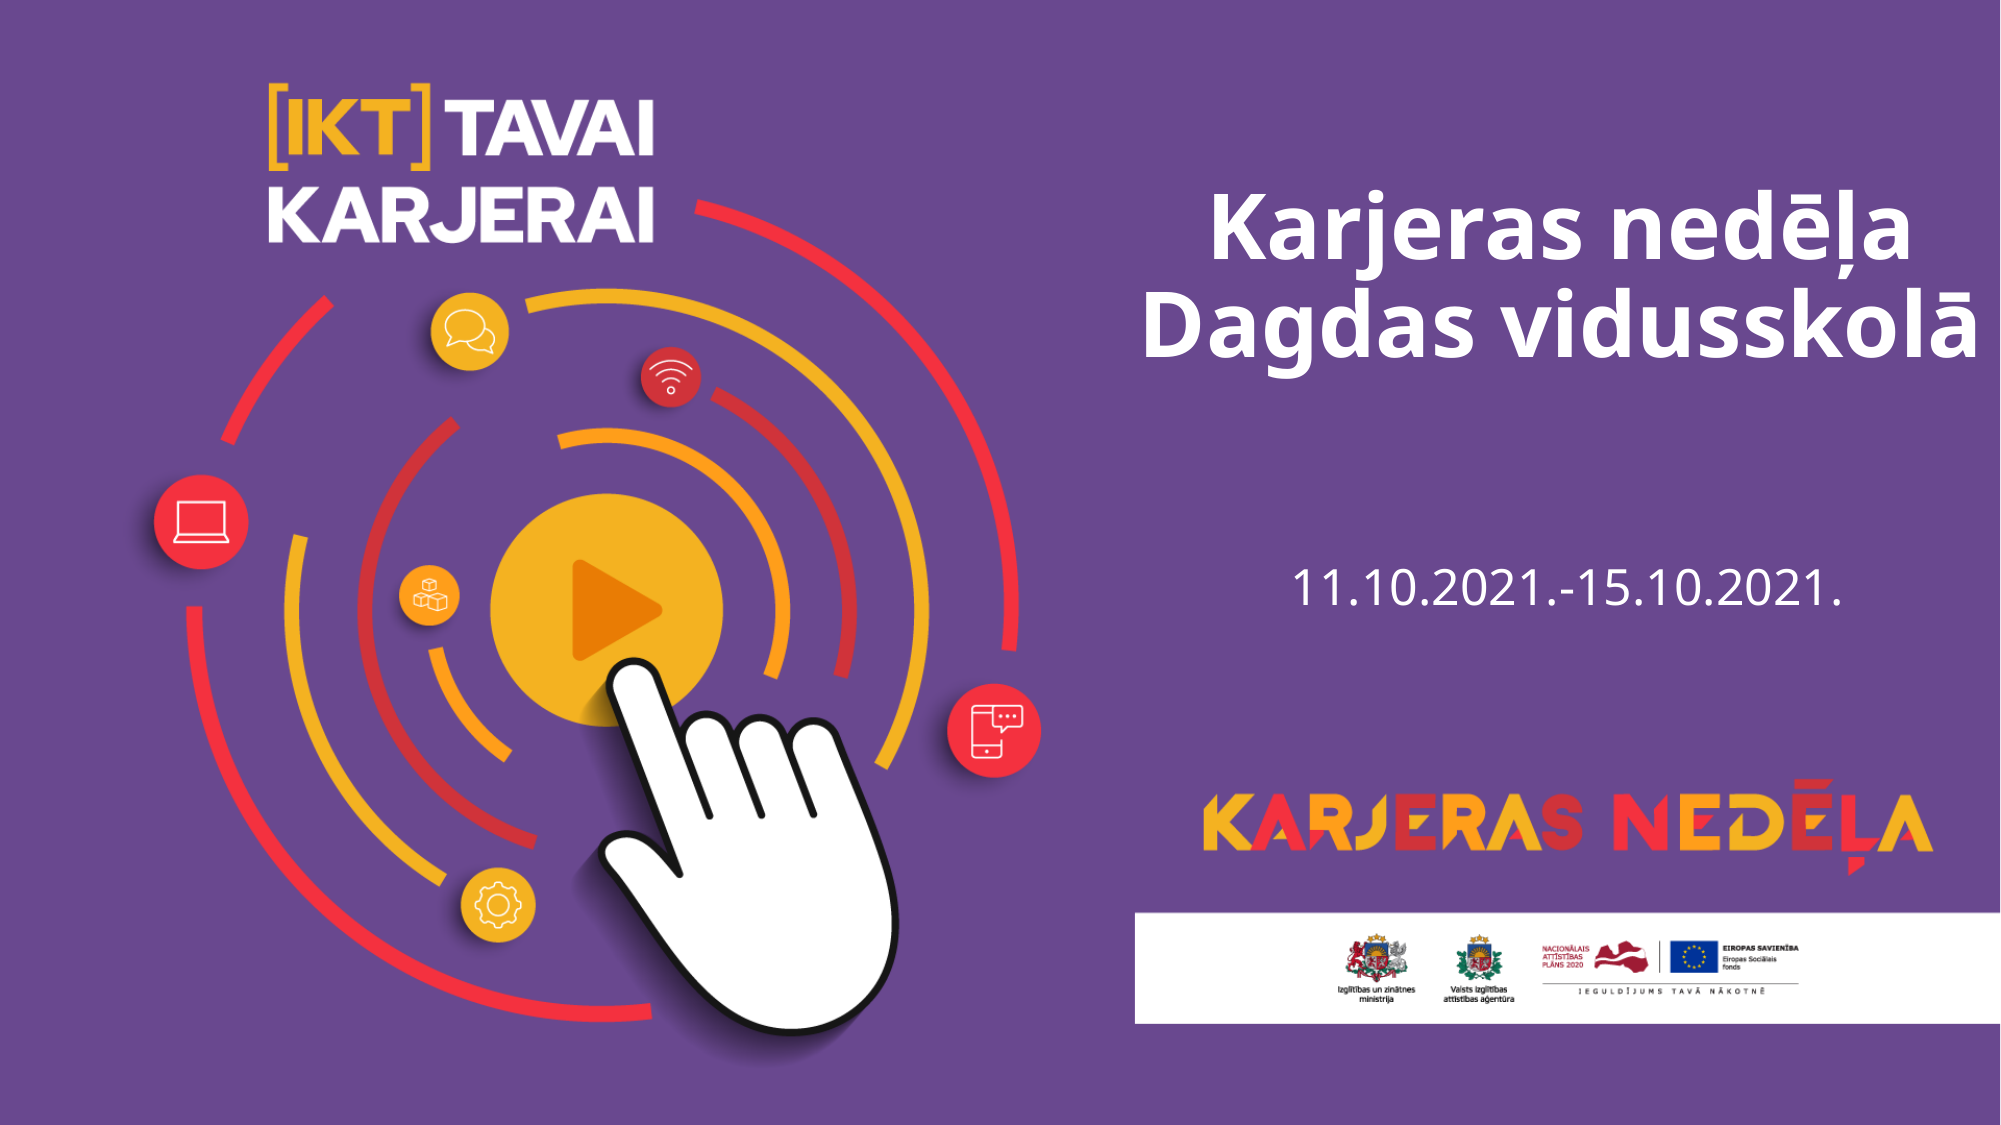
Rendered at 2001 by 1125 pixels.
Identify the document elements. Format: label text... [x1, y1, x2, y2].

picture [0, 0, 2001, 1125]
subtitle 11.10.2021.-15.10.2021. [1134, 554, 2000, 625]
title Karjeras nedēļa Dagdas vidusskolā [1121, 128, 2000, 539]
